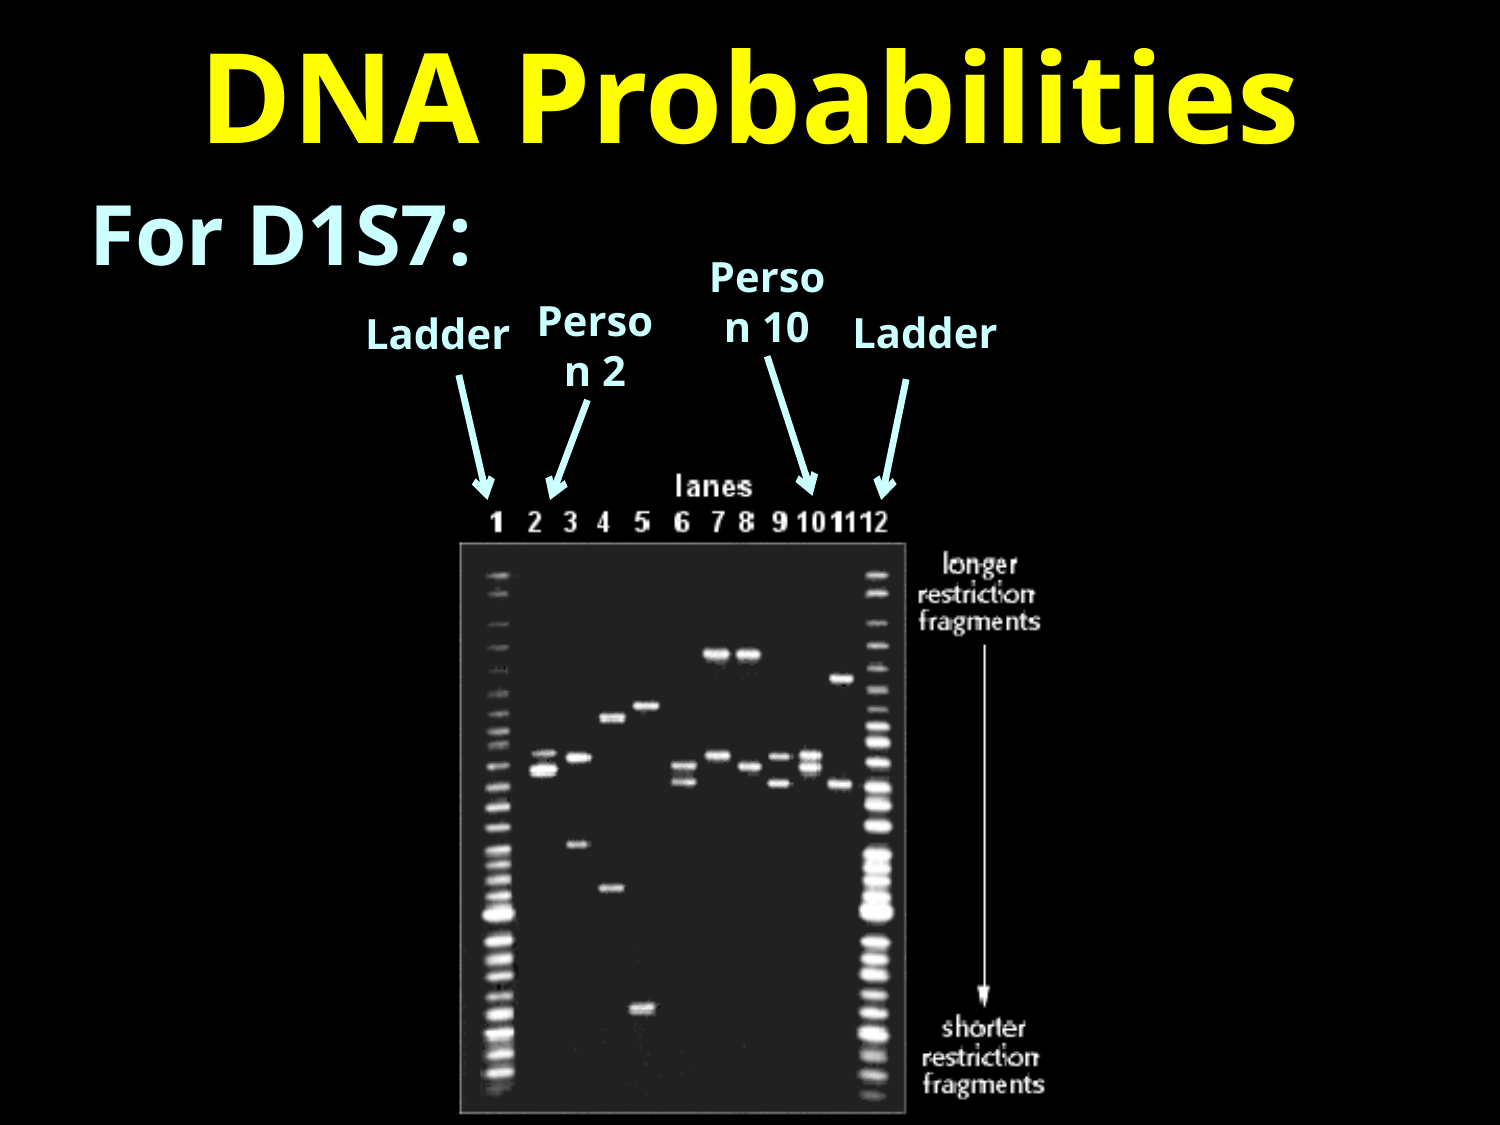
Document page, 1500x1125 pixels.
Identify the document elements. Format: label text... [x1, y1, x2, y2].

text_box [766, 355, 813, 497]
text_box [881, 378, 907, 501]
text_box For D1S7: [74, 188, 1425, 1100]
title DNA Probabilities [0, 0, 1500, 188]
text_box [458, 374, 488, 501]
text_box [549, 399, 588, 501]
text_box Ladder [837, 299, 1053, 375]
text_box Person 10 [687, 243, 848, 357]
list Ladder [350, 299, 515, 357]
picture [458, 470, 1053, 1125]
text_box Person 2 [515, 287, 675, 400]
